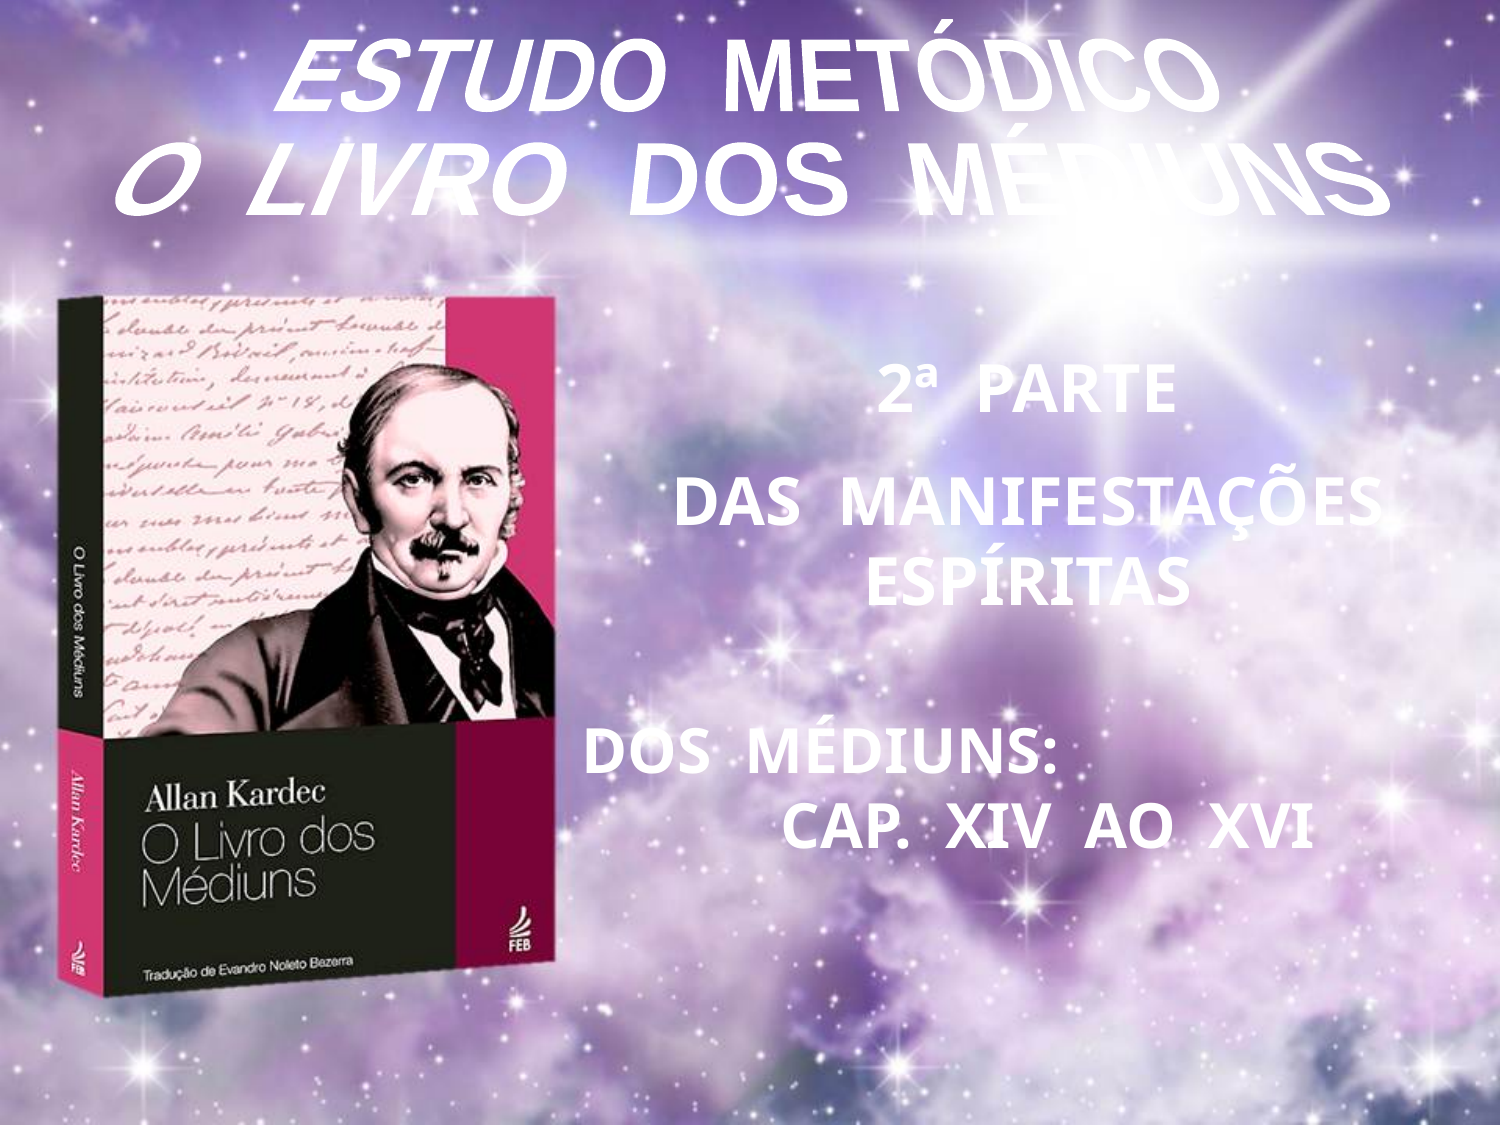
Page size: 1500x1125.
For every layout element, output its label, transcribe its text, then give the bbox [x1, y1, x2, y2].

text_box DOS MÉDIUNS: CAP. XIV AO XVI [561, 704, 1500, 869]
picture [0, 0, 1500, 1125]
text_box 2ª PARTE DAS MANIFESTAÇÕES ESPÍRITAS [552, 338, 1500, 626]
